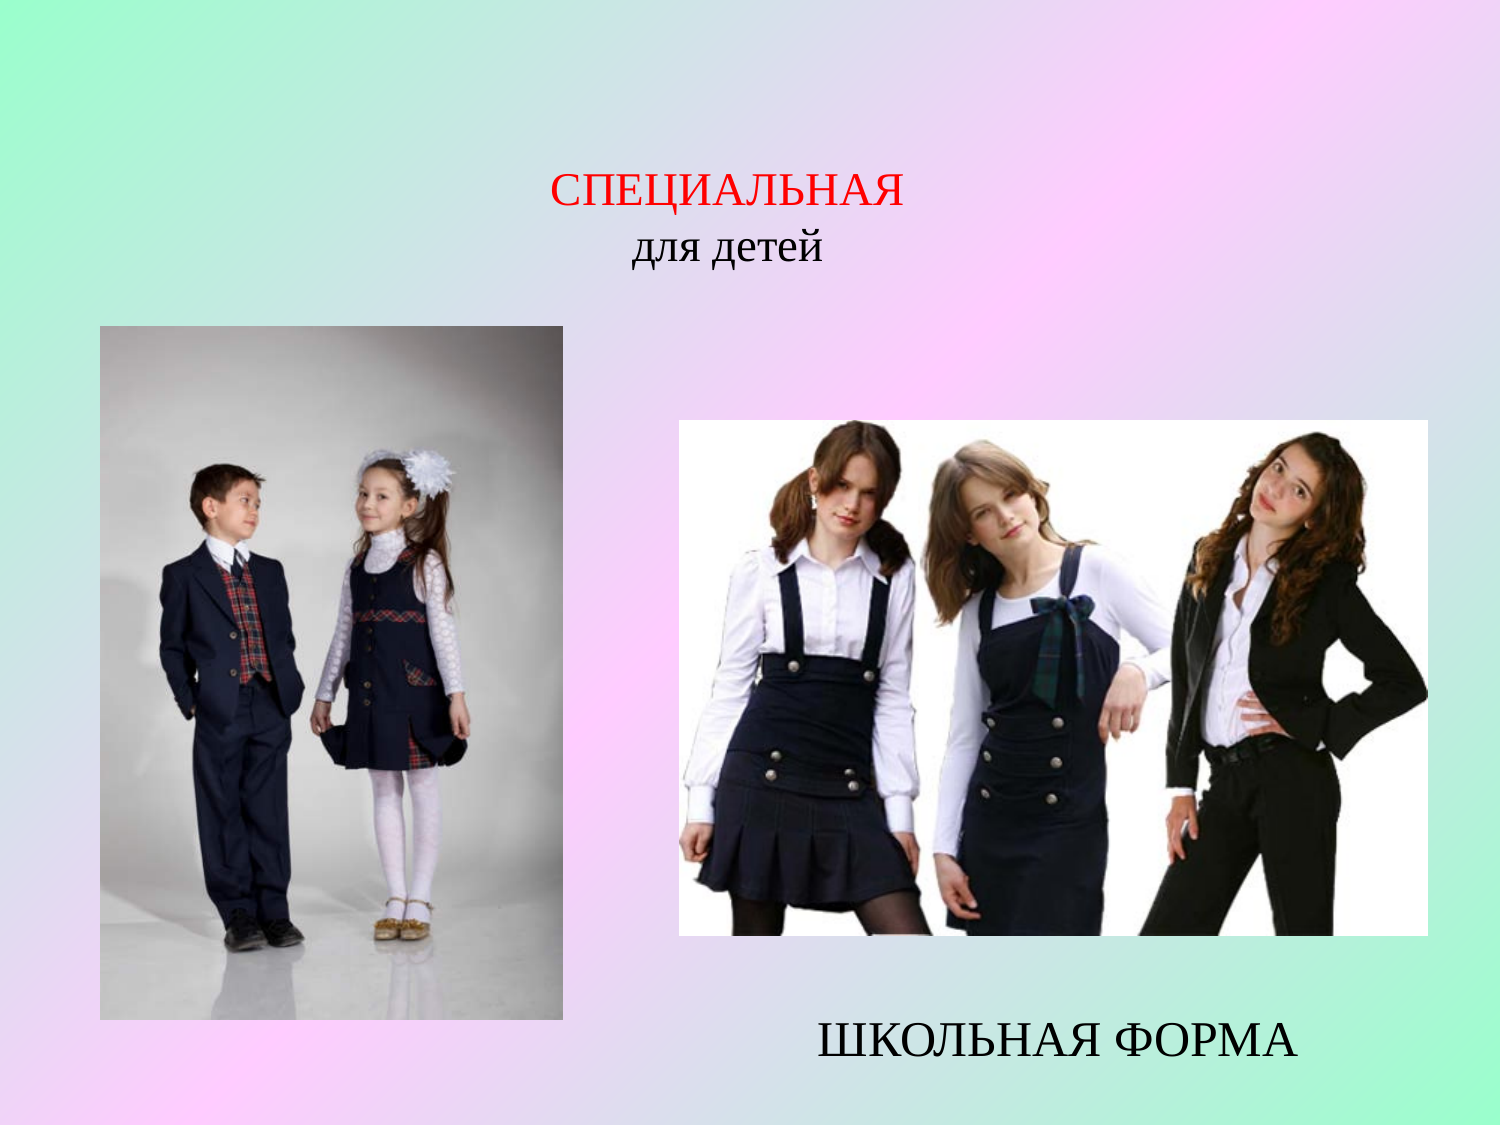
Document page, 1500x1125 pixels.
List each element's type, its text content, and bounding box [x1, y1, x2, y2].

picture [100, 326, 563, 1020]
title СПЕЦИАЛЬНАЯ для детей [53, 149, 1404, 337]
text_box ШКОЛЬНАЯ ФОРМА [803, 999, 1353, 1075]
picture [678, 420, 1428, 936]
